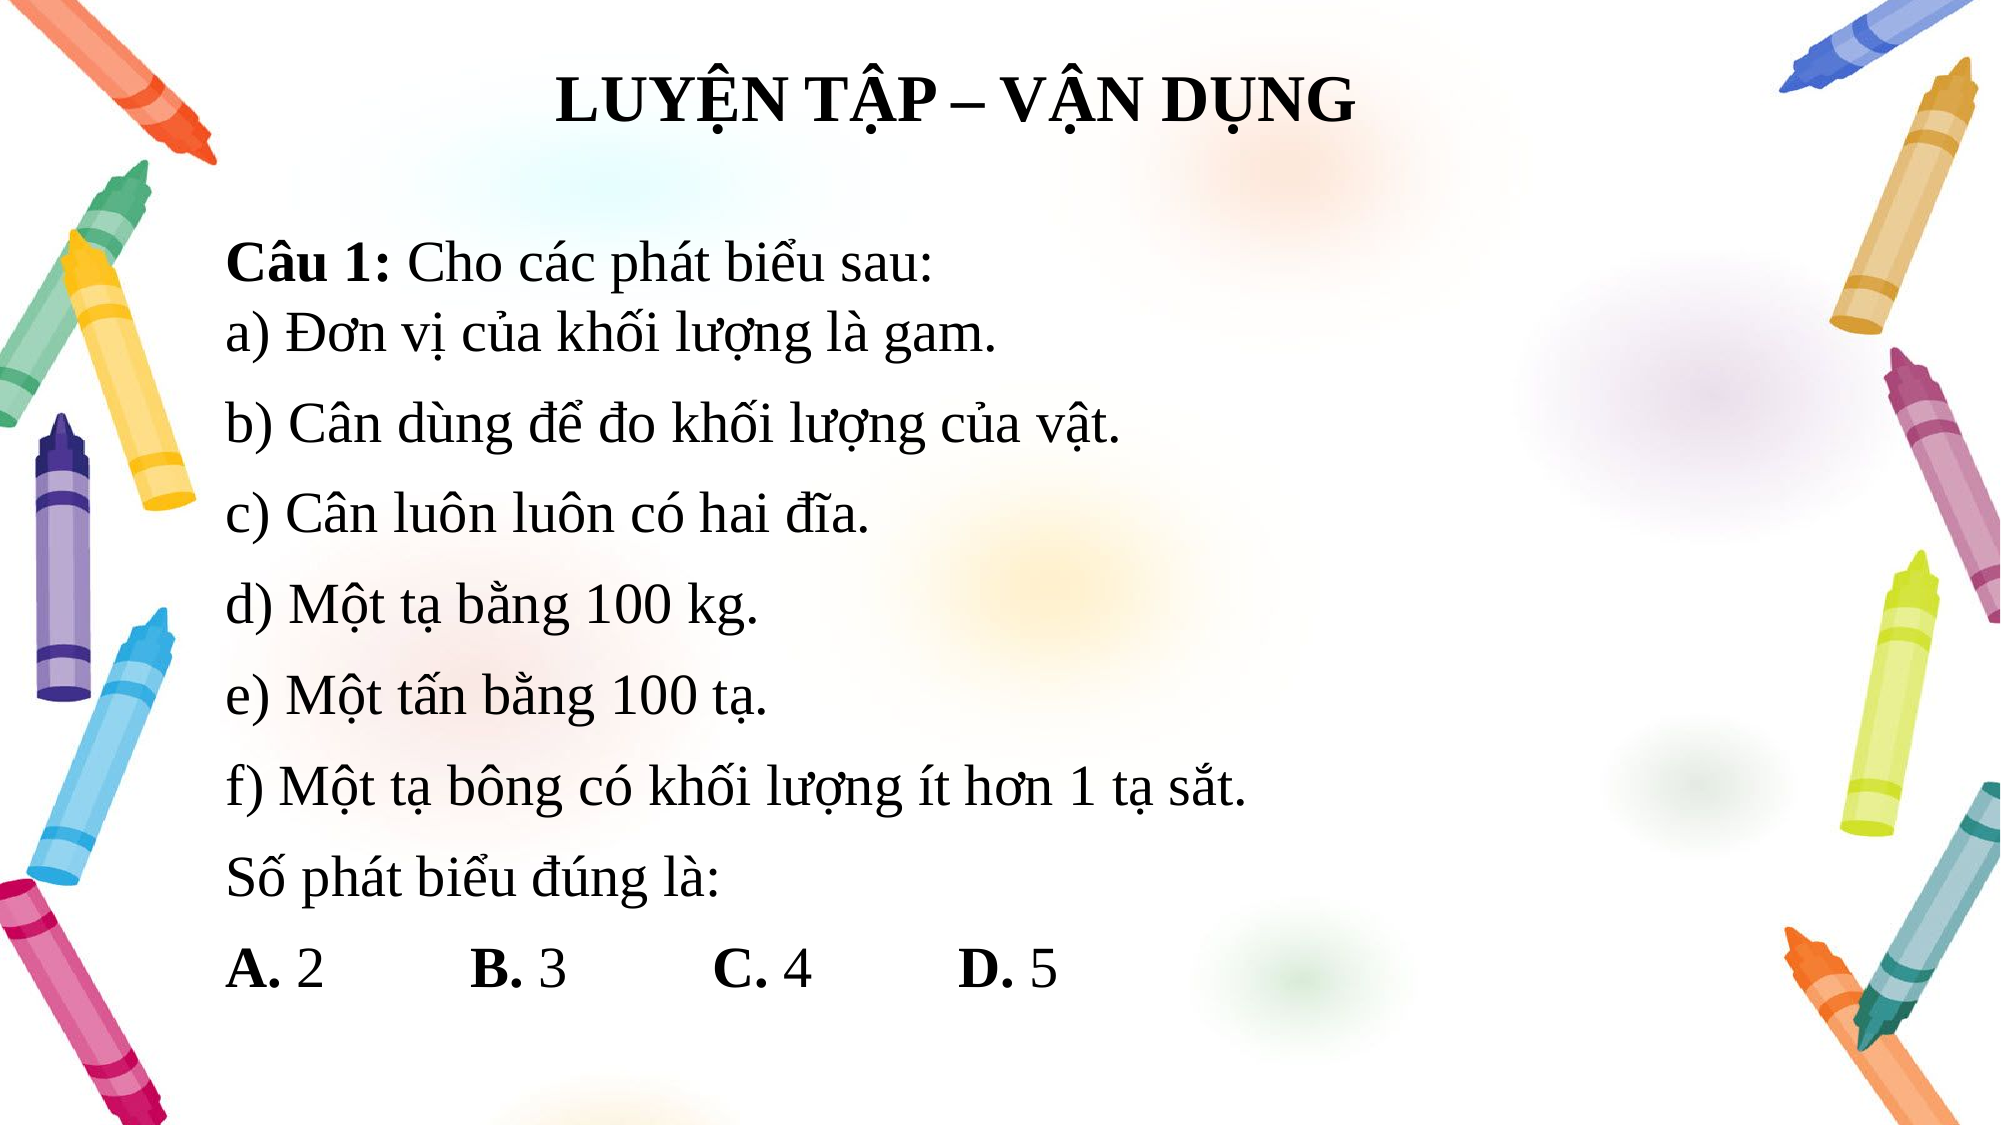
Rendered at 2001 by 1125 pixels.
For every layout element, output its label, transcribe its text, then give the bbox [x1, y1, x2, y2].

text_box LUYỆN TẬP – VẬN DỤNG [540, 47, 1374, 142]
text_box Câu 1: Cho các phát biểu sau: a) Đơn vị của khối lượng là gam. b) Cân dùng để đo khối lượng của vật. c) Cân luôn luôn có hai đĩa. d) Một tạ bằng 100 kg. e) Một tấn bằng 100 tạ. f) Một tạ bông có khối lượng ít hơn 1 tạ sắt. Số phát biểu đúng là: A. 2 B. 3 C. 4 D. 5 [205, 215, 1827, 1006]
picture [0, 0, 2001, 1125]
